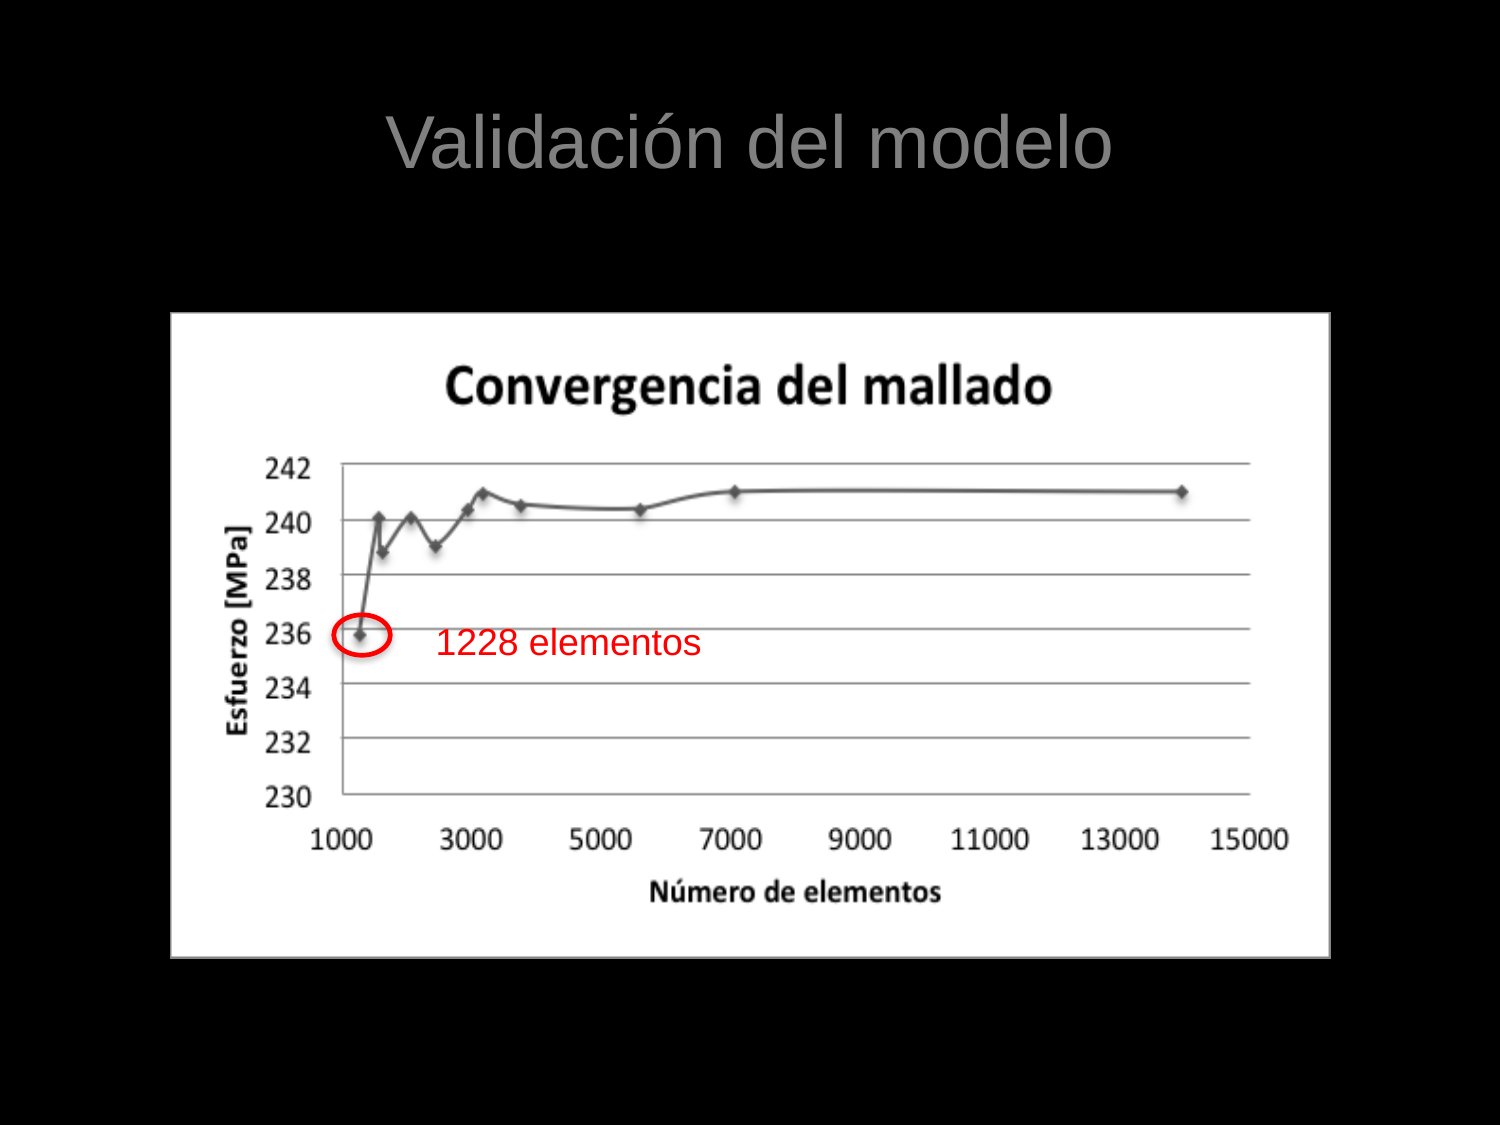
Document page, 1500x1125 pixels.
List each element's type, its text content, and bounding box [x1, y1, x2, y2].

title Validación del modelo [75, 45, 1425, 233]
picture [170, 311, 1332, 959]
